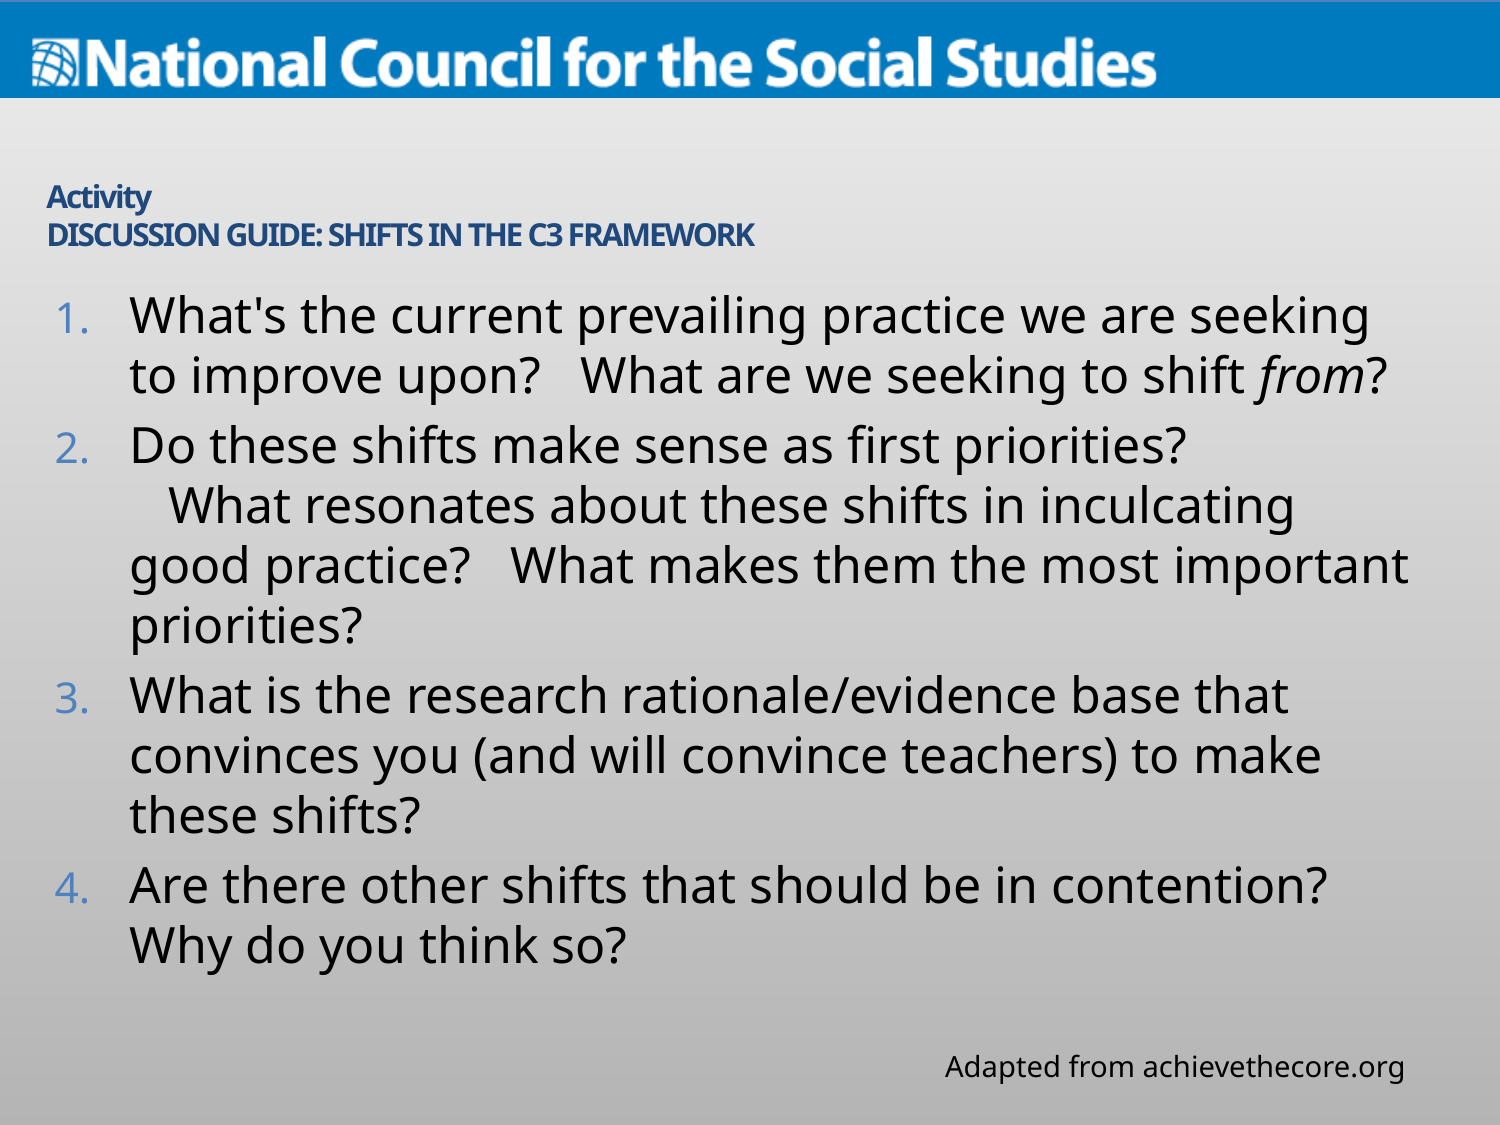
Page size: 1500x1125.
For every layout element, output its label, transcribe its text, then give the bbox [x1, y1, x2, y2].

picture [0, 2, 1500, 98]
text_box Adapted from achievethecore.org [929, 1041, 1421, 1091]
list What's the current prevailing practice we are seeking to improve upon? What are we seeking to shift from? Do these shifts make sense as first priorities? What resonates about these shifts in inculcating good practice? What makes them the most important priorities? What is the research rationale/evidence base that convinces you (and will convince teachers) to make these shifts? Are there other shifts that should be in contention? Why do you think so? [39, 275, 1441, 1125]
title Activity Discussion Guide: Shifts in the C3 Framework [31, 168, 1404, 339]
